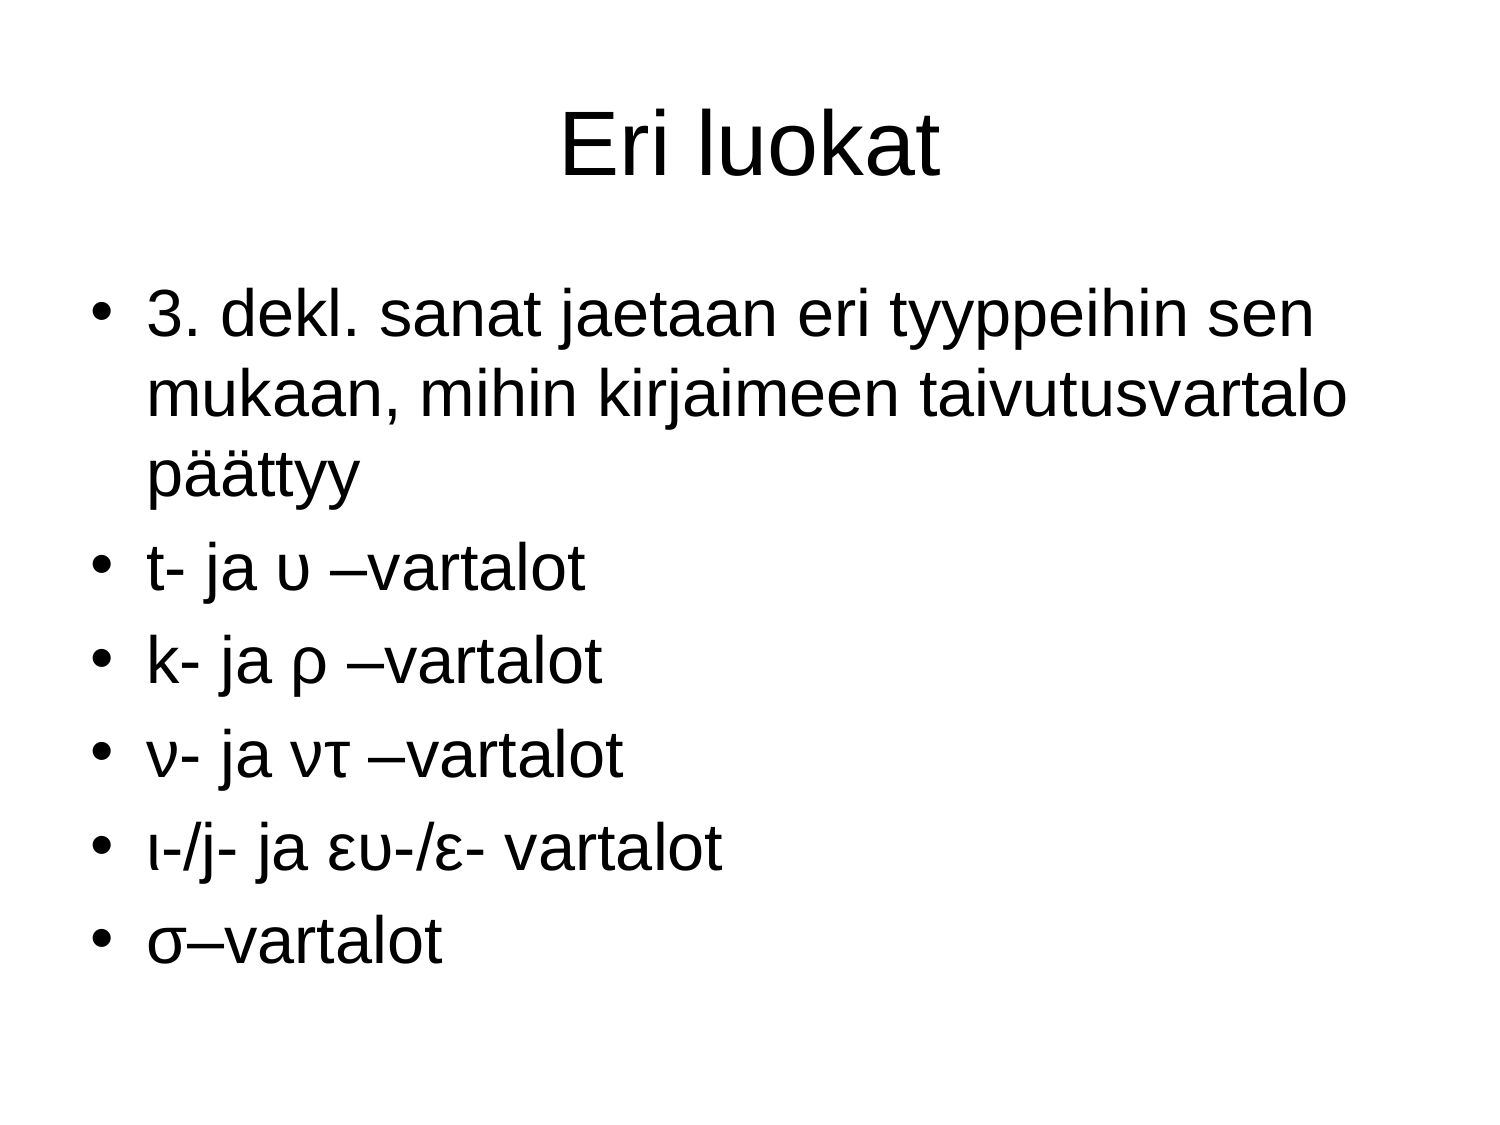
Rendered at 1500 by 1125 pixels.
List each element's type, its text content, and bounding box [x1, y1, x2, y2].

list 3. dekl. sanat jaetaan eri tyyppeihin sen mukaan, mihin kirjaimeen taivutusvartalo päättyy t- ja υ –vartalot k- ja ρ –vartalot ν- ja ντ –vartalot ι-/j- ja ευ-/ε- vartalot σ–vartalot [75, 262, 1425, 1005]
title Eri luokat [75, 45, 1425, 233]
